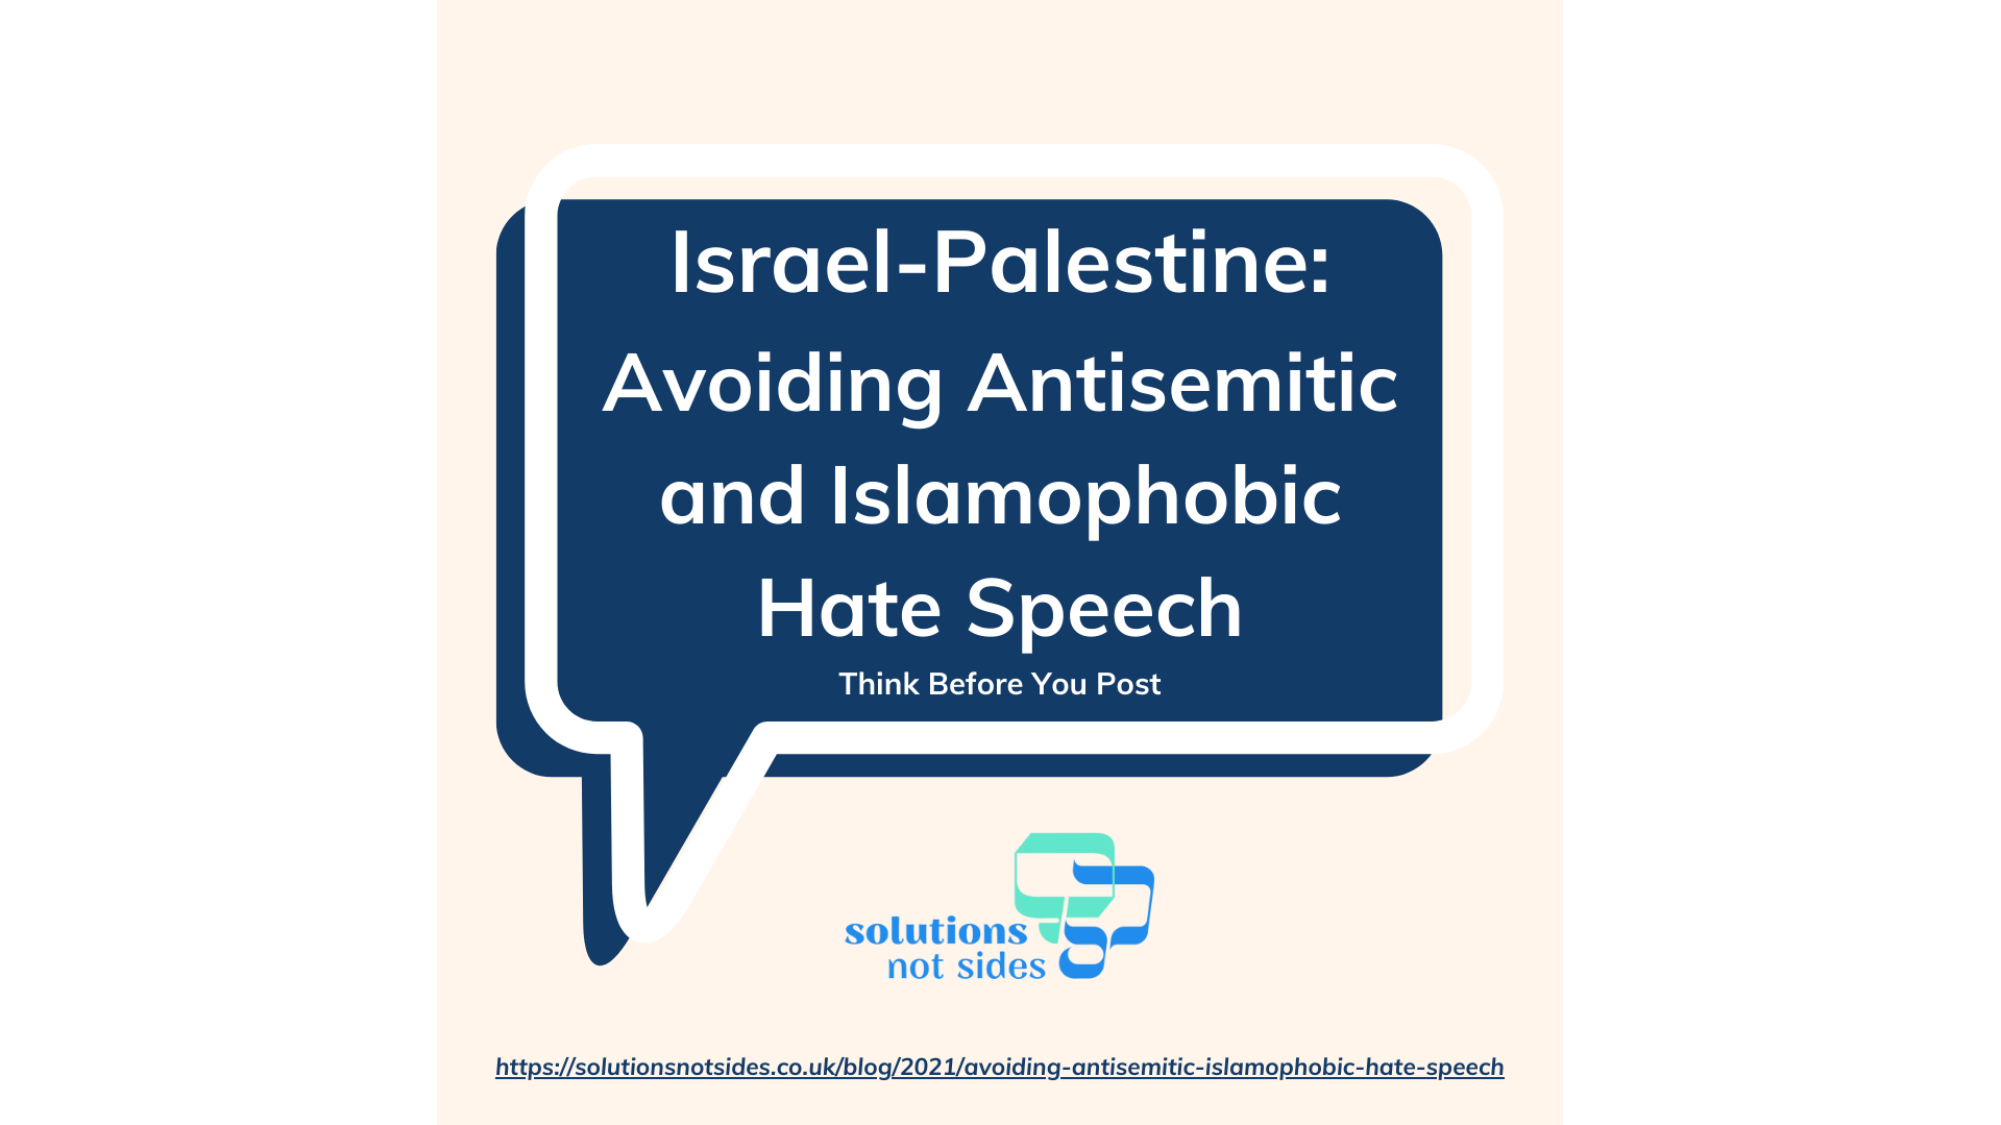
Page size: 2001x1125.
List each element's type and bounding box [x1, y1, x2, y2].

picture [437, 0, 1563, 1125]
